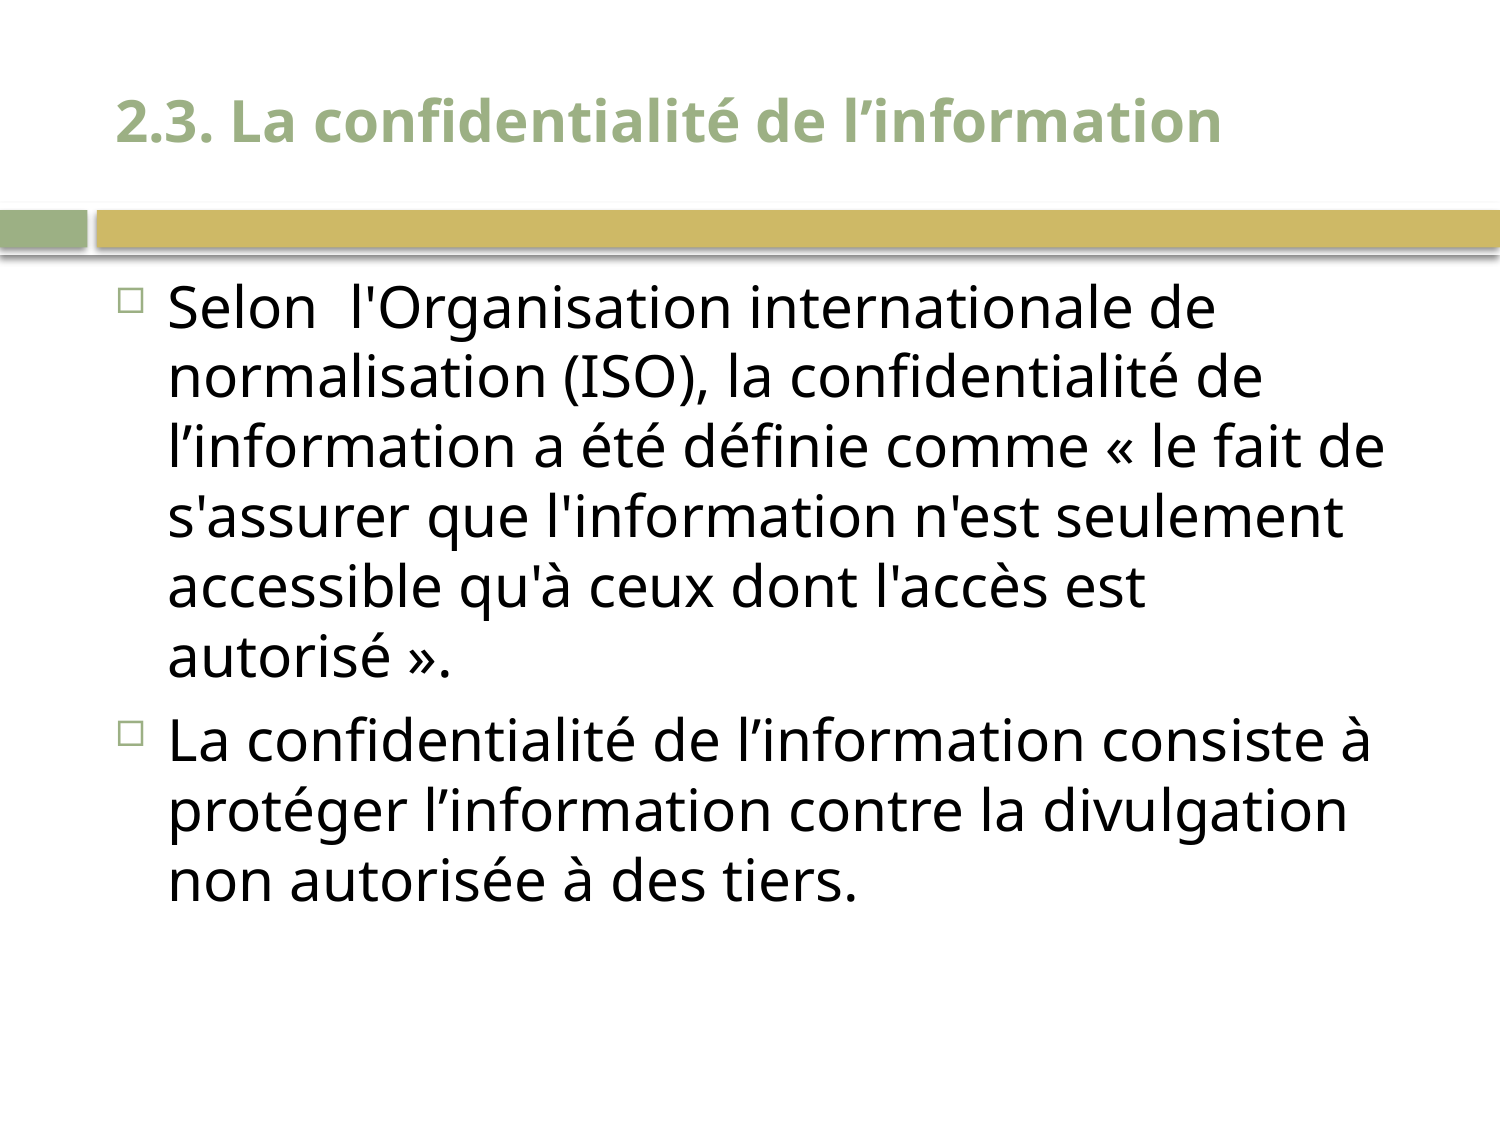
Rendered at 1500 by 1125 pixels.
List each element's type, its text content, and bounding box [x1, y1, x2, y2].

list Selon l'Organisation internationale de normalisation (ISO), la confidentialité de l’information a été définie comme « le fait de s'assurer que l'information n'est seulement accessible qu'à ceux dont l'accès est autorisé ». La confidentialité de l’information consiste à protéger l’information contre la divulgation non autorisée à des tiers. [100, 262, 1438, 1000]
title 2.3. La confidentialité de l’information [100, 37, 1438, 200]
